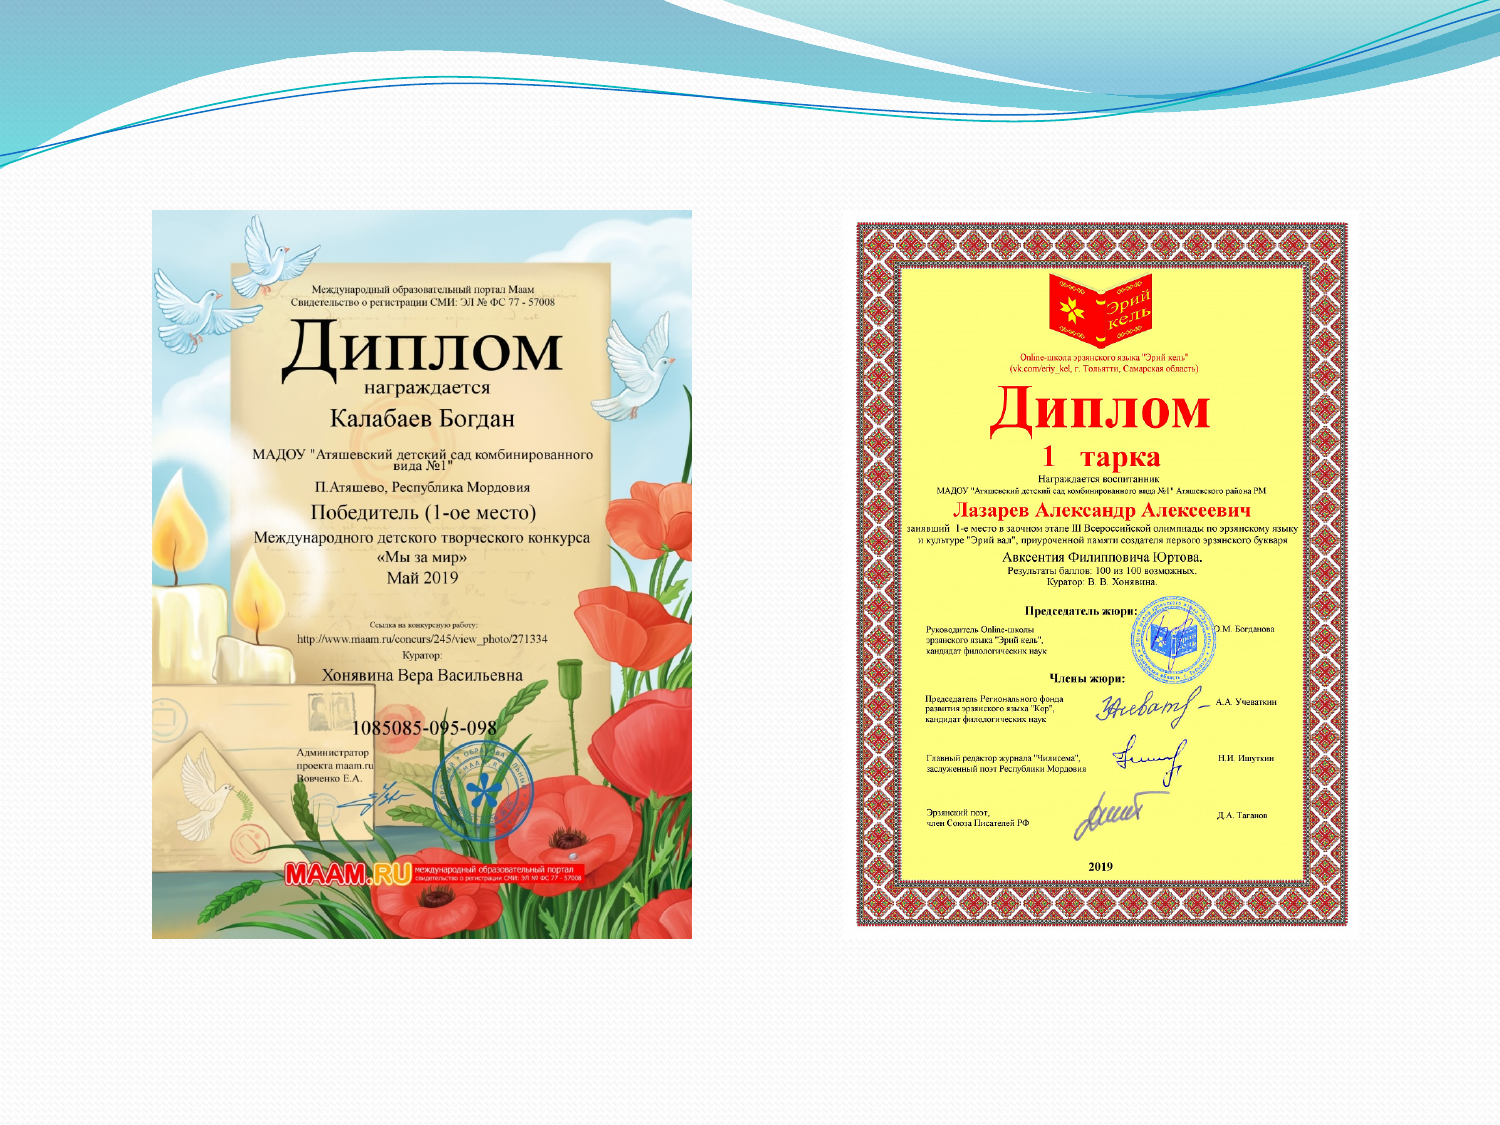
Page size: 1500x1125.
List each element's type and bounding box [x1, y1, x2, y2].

list [843, 210, 1359, 939]
list [152, 210, 692, 939]
